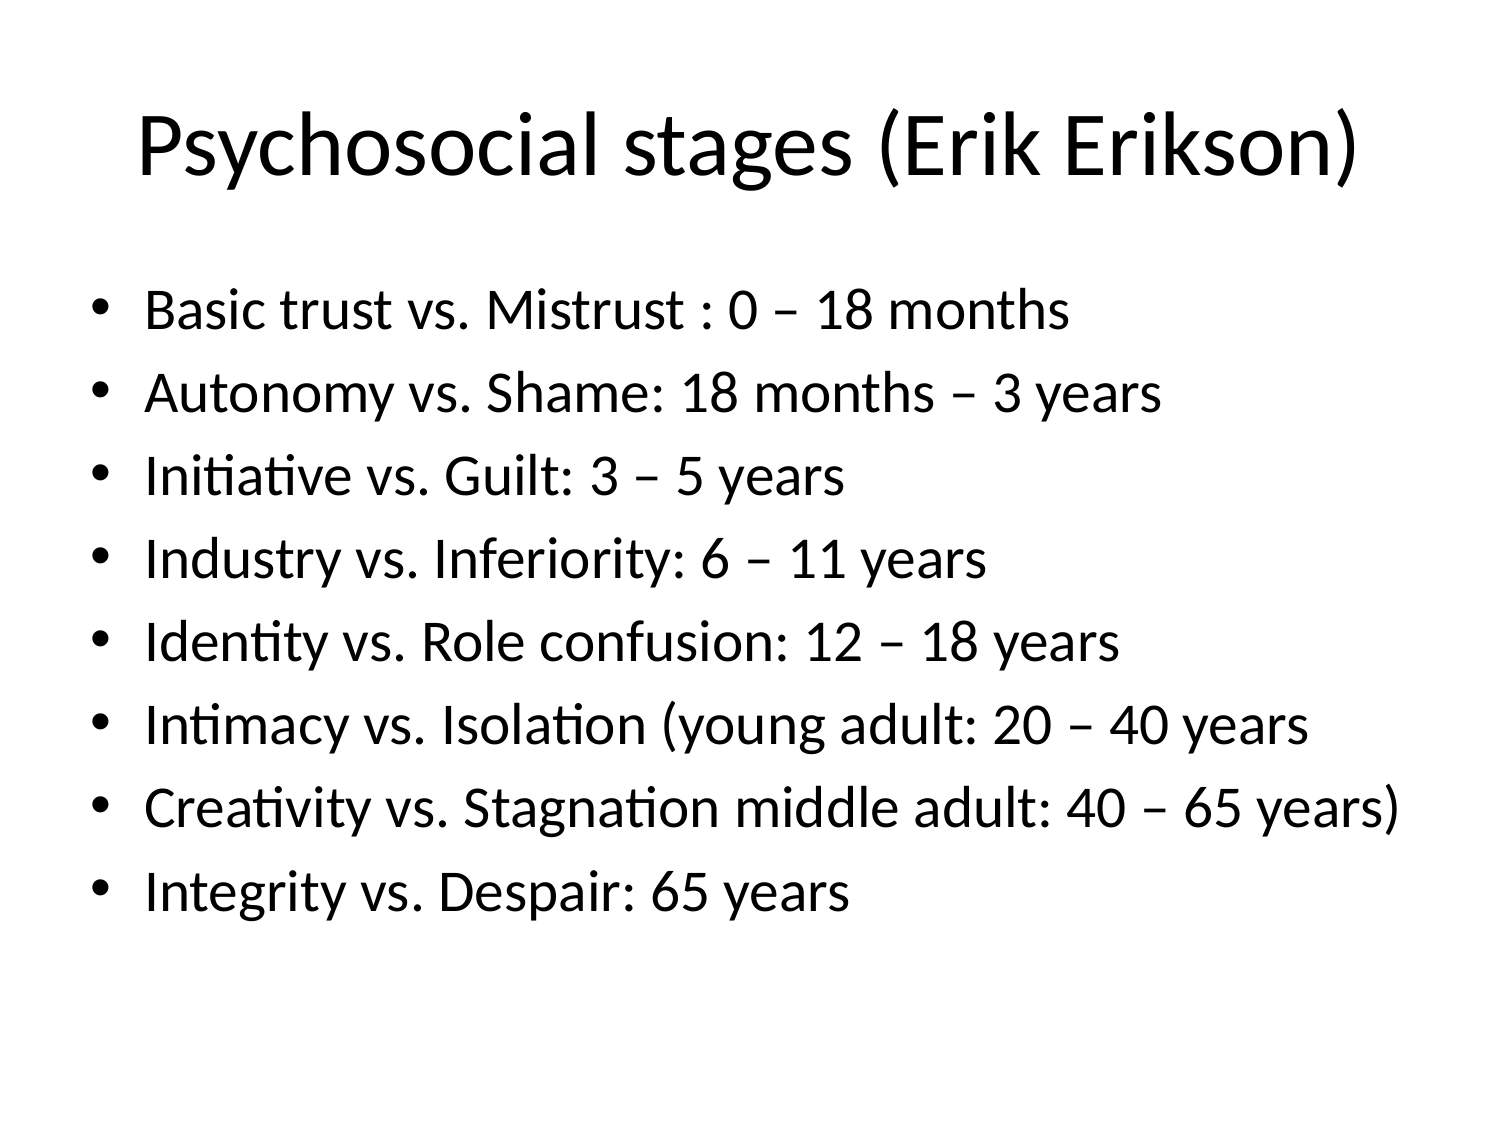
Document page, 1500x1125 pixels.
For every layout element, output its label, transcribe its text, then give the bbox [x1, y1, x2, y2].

title Psychosocial stages (Erik Erikson) [75, 45, 1425, 233]
list Basic trust vs. Mistrust : 0 – 18 months Autonomy vs. Shame: 18 months – 3 years Initiative vs. Guilt: 3 – 5 years Industry vs. Inferiority: 6 – 11 years Identity vs. Role confusion: 12 – 18 years Intimacy vs. Isolation (young adult: 20 – 40 years Creativity vs. Stagnation middle adult: 40 – 65 years) Integrity vs. Despair: 65 years [75, 262, 1425, 1005]
